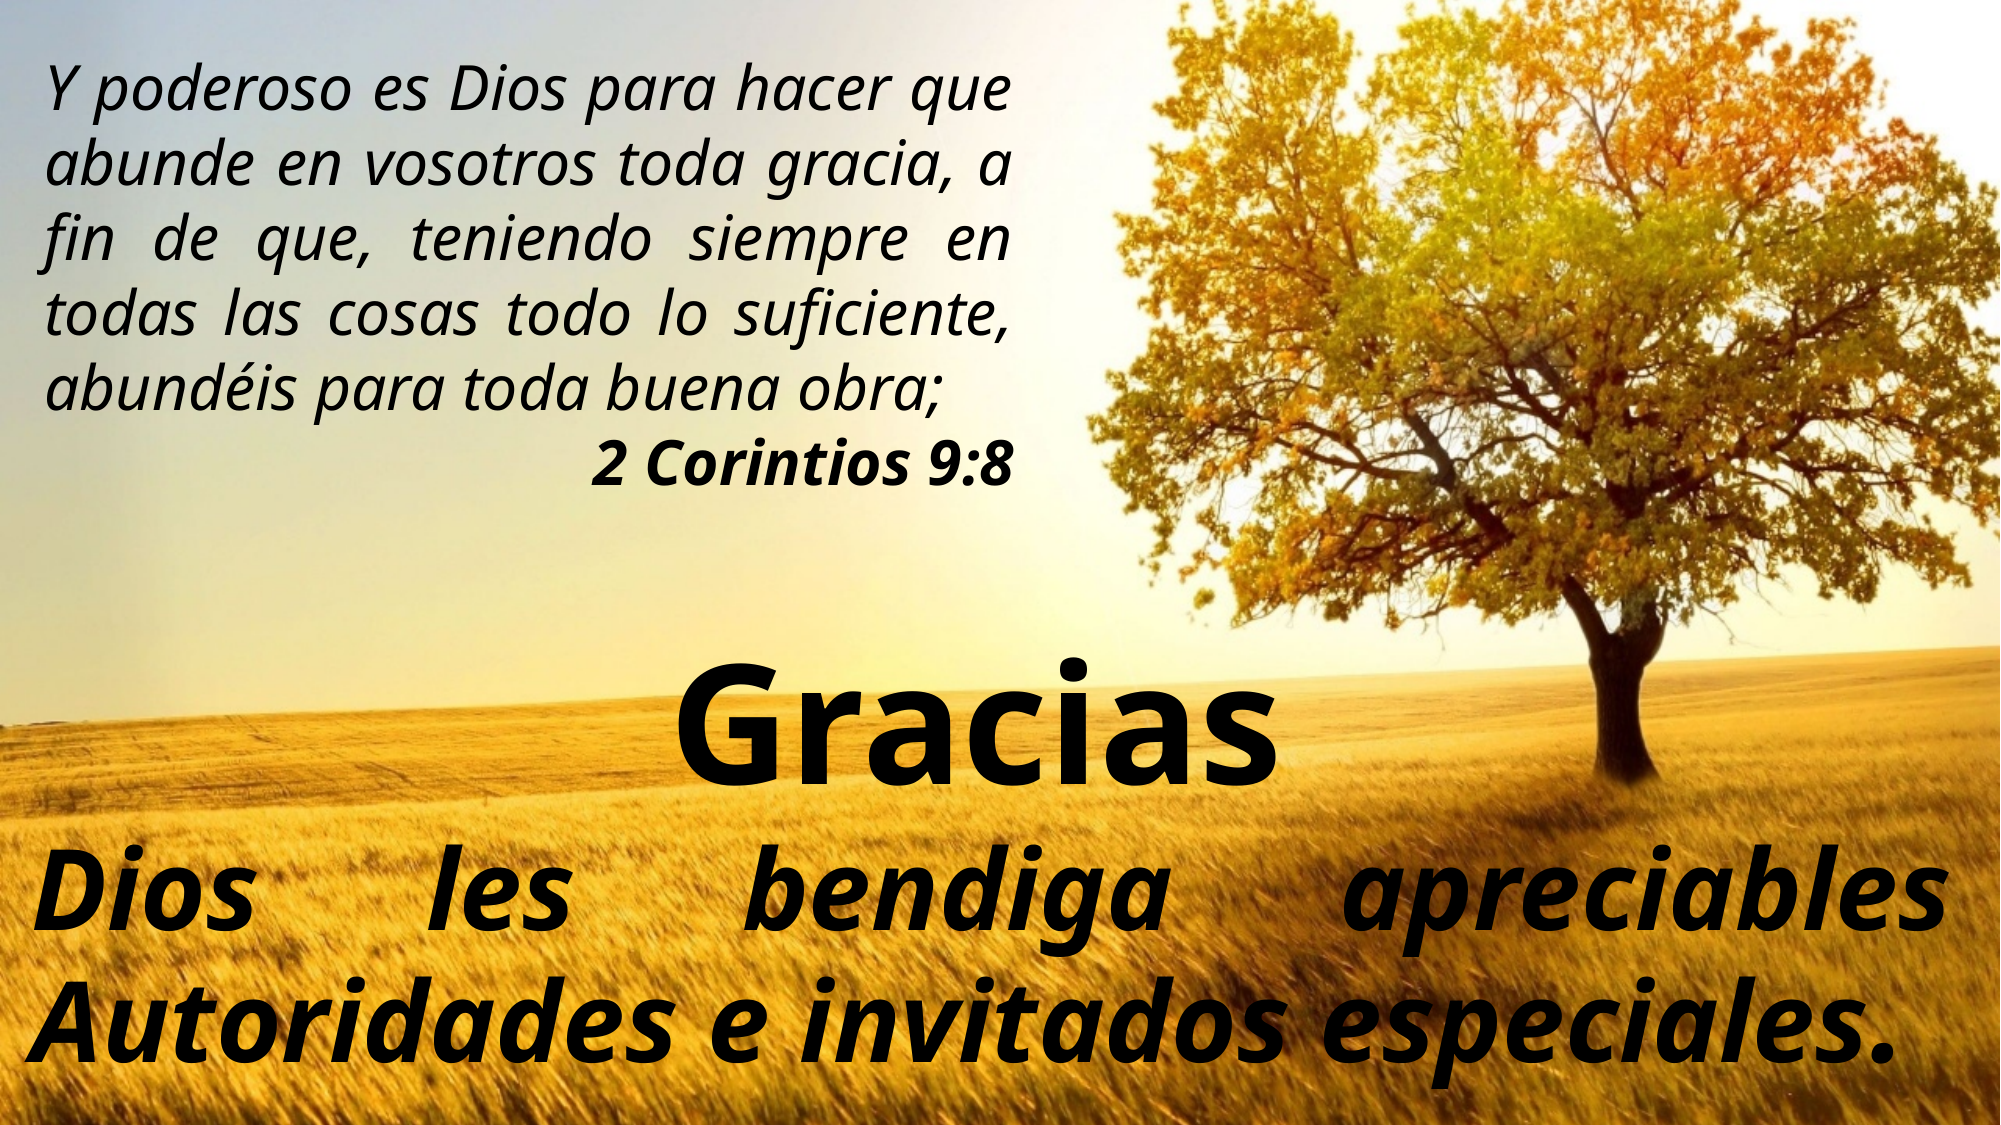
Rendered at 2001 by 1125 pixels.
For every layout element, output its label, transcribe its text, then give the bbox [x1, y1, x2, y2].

text_box Y poderoso es Dios para hacer que abunde en vosotros toda gracia, a fin de que, teniendo siempre en todas las cosas todo lo suficiente, abundéis para toda buena obra; 2 Corintios 9:8 [29, 40, 1030, 505]
text_box Gracias Dios les bendiga apreciables Autoridades e invitados especiales. [16, 610, 1969, 1095]
picture [0, 0, 2000, 1125]
